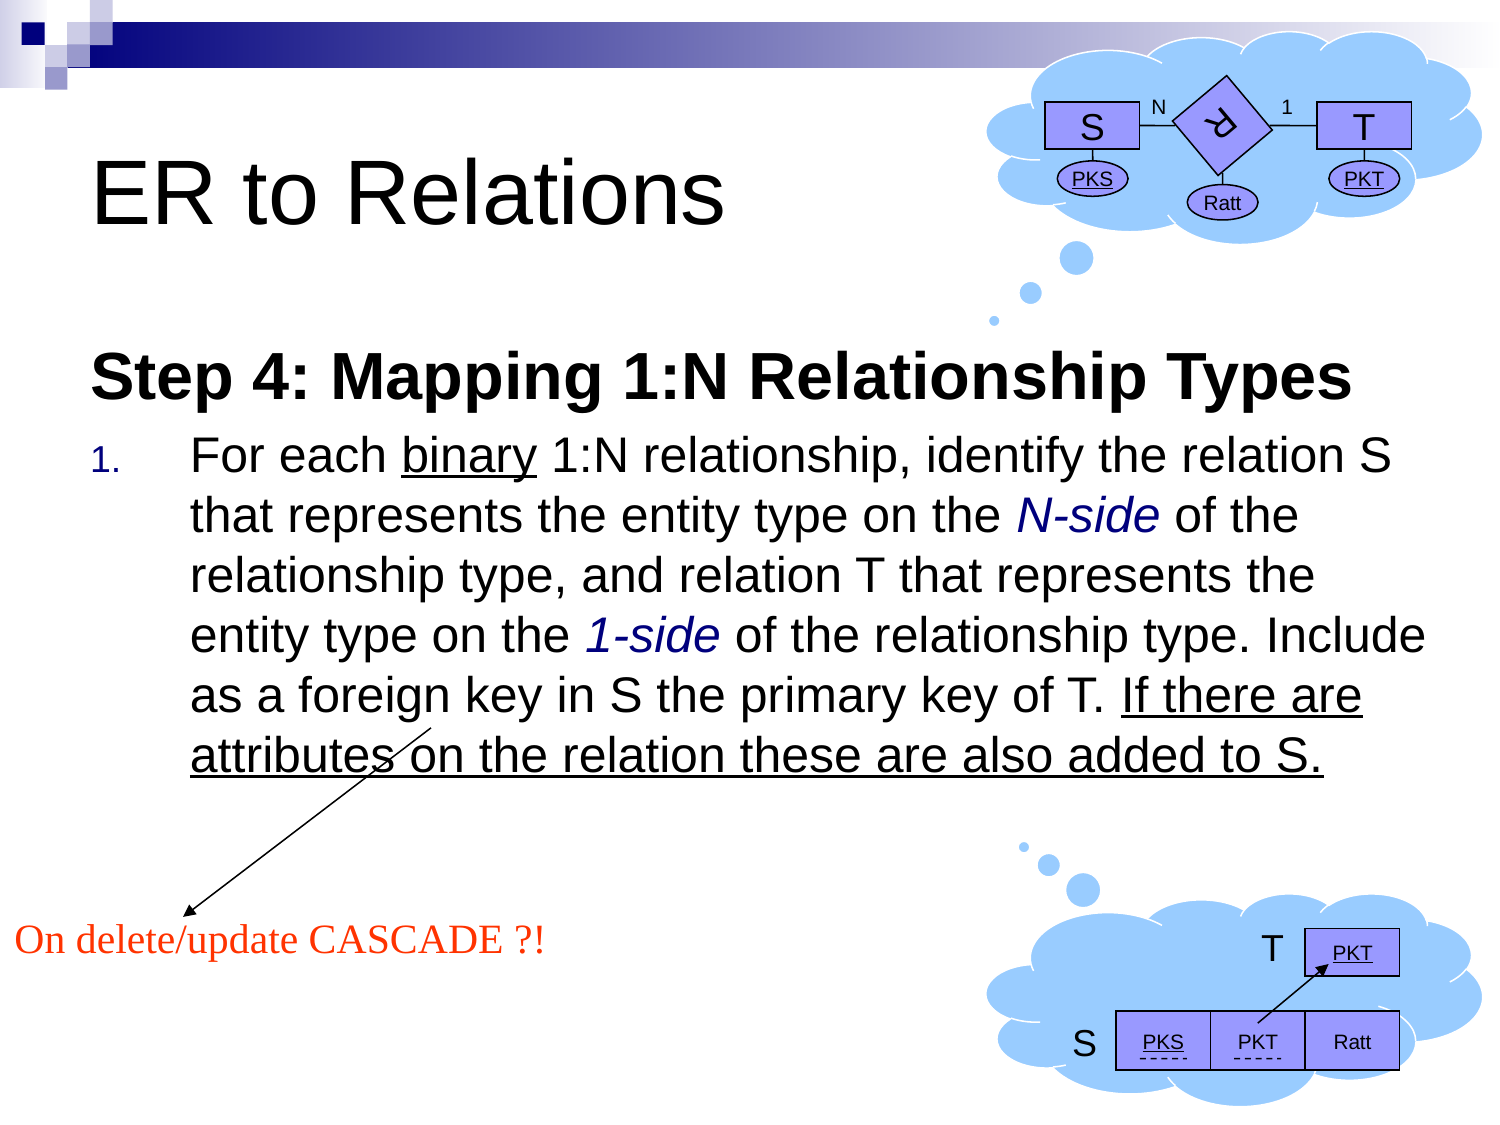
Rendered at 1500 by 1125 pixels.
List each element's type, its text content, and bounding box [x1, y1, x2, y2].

text_box S [1057, 1011, 1112, 1071]
title ER to Relations [74, 74, 1426, 301]
text_box Ratt [1187, 184, 1259, 220]
text_box 1 [1266, 85, 1308, 126]
text_box T [1246, 916, 1299, 977]
list Step 4: Mapping 1:N Relationship Types For each binary 1:N relationship, identify the relation S that represents the entity type on the N-side of the relationship type, and relation T that represents the entity type on the 1-side of the relationship type. Include as a foreign key in S the primary key of T. If there are attributes on the relation these are also added to S. [74, 324, 1460, 1071]
text_box On delete/update CASCADE ?! [0, 904, 562, 970]
text_box [1257, 964, 1329, 1024]
text_box [1036, 853, 1061, 877]
text_box N [1136, 85, 1182, 126]
text_box R [1176, 75, 1273, 176]
text_box PKS [1116, 1011, 1210, 1071]
text_box PKT [1305, 928, 1400, 977]
text_box T [1316, 101, 1412, 150]
text_box PKS [1057, 160, 1129, 197]
text_box [1018, 281, 1043, 305]
text_box Ratt [1305, 1011, 1400, 1071]
text_box [985, 893, 1483, 1107]
text_box S [1045, 101, 1140, 150]
text_box [988, 314, 1001, 327]
text_box [1018, 841, 1030, 854]
text_box [183, 727, 432, 917]
text_box PKT [1210, 1011, 1305, 1071]
text_box [1058, 240, 1095, 276]
text_box PKT [1328, 160, 1400, 197]
text_box [985, 31, 1483, 245]
text_box [1065, 872, 1101, 908]
